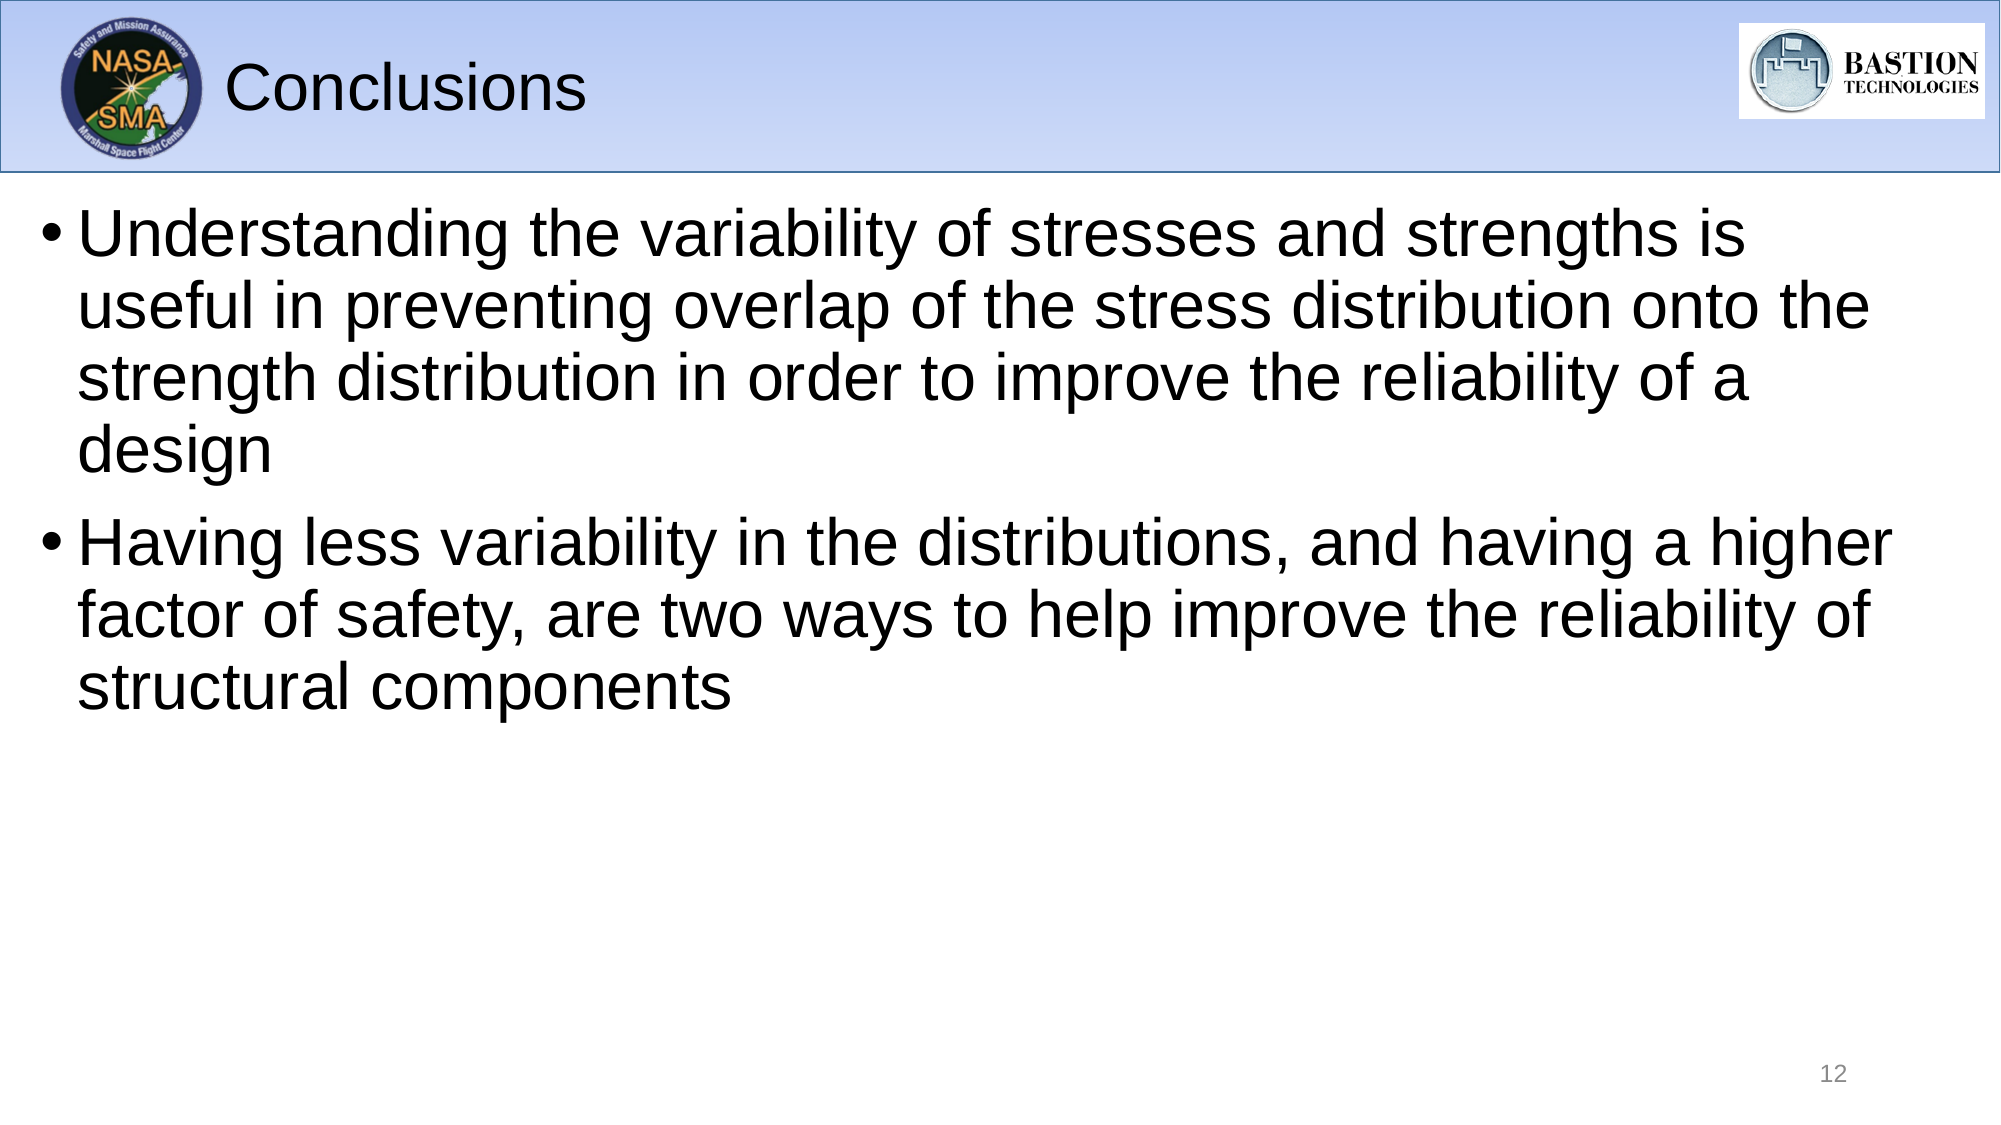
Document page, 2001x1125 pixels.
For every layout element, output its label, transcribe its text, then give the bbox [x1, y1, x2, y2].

title Conclusions [209, 18, 1608, 158]
list Understanding the variability of stresses and strengths is useful in preventing overlap of the stress distribution onto the strength distribution in order to improve the reliability of a design Having less variability in the distributions, and having a higher factor of safety, are two ways to help improve the reliability of structural components [25, 191, 1931, 1043]
slide_number 12 [1412, 1042, 1863, 1103]
picture [1739, 23, 1985, 119]
picture [0, 0, 389, 229]
